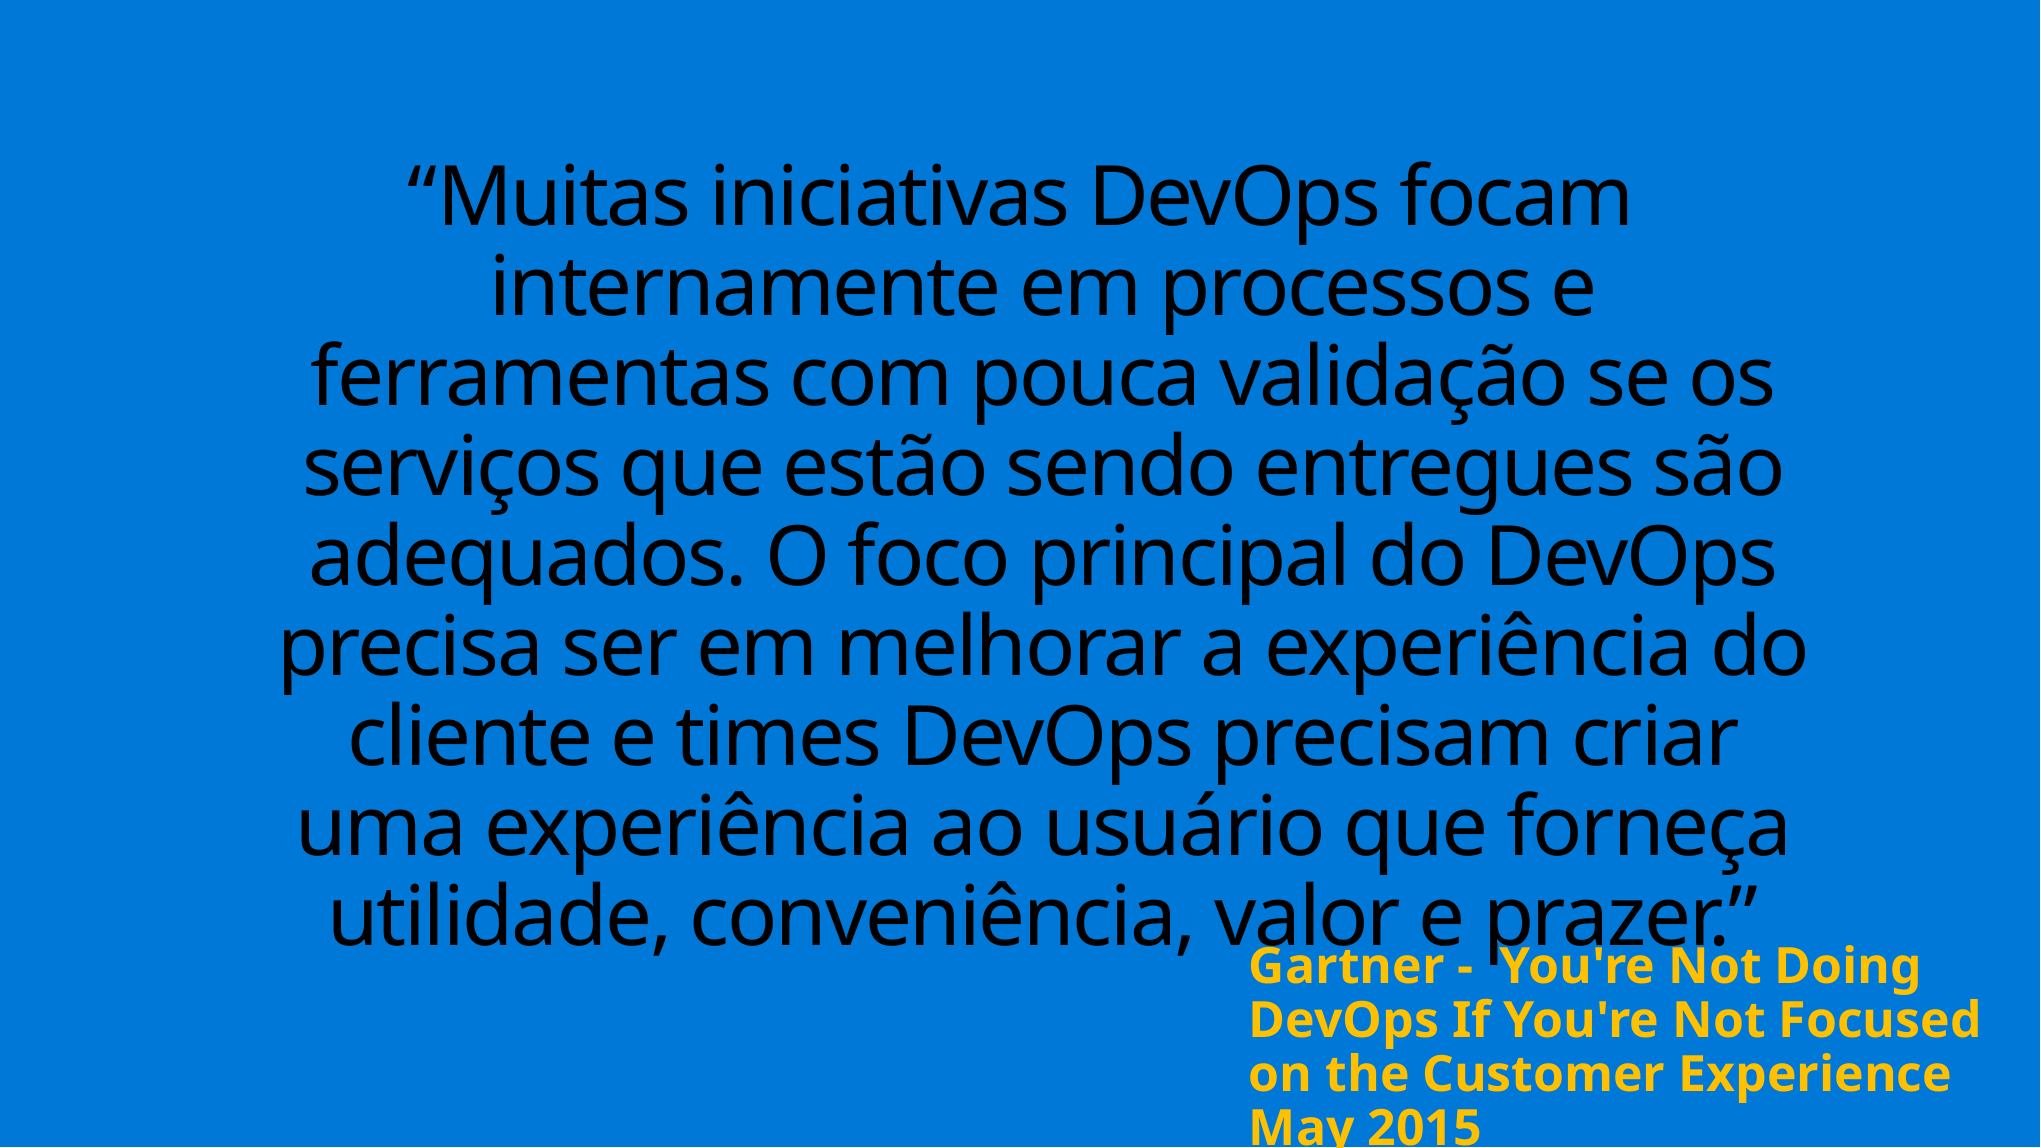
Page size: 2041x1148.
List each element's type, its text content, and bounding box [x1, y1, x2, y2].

title “Muitas iniciativas DevOps focam internamente em processos e ferramentas com pouca validação se os serviços que estão sendo entregues são adequados. O foco principal do DevOps precisa ser em melhorar a experiência do cliente e times DevOps precisam criar uma experiência ao usuário que forneça utilidade, conveniência, valor e prazer.” [195, 138, 1846, 290]
list Gartner - You're Not Doing DevOps If You're Not Focused on the Customer Experience May 2015 [1225, 925, 2020, 1148]
